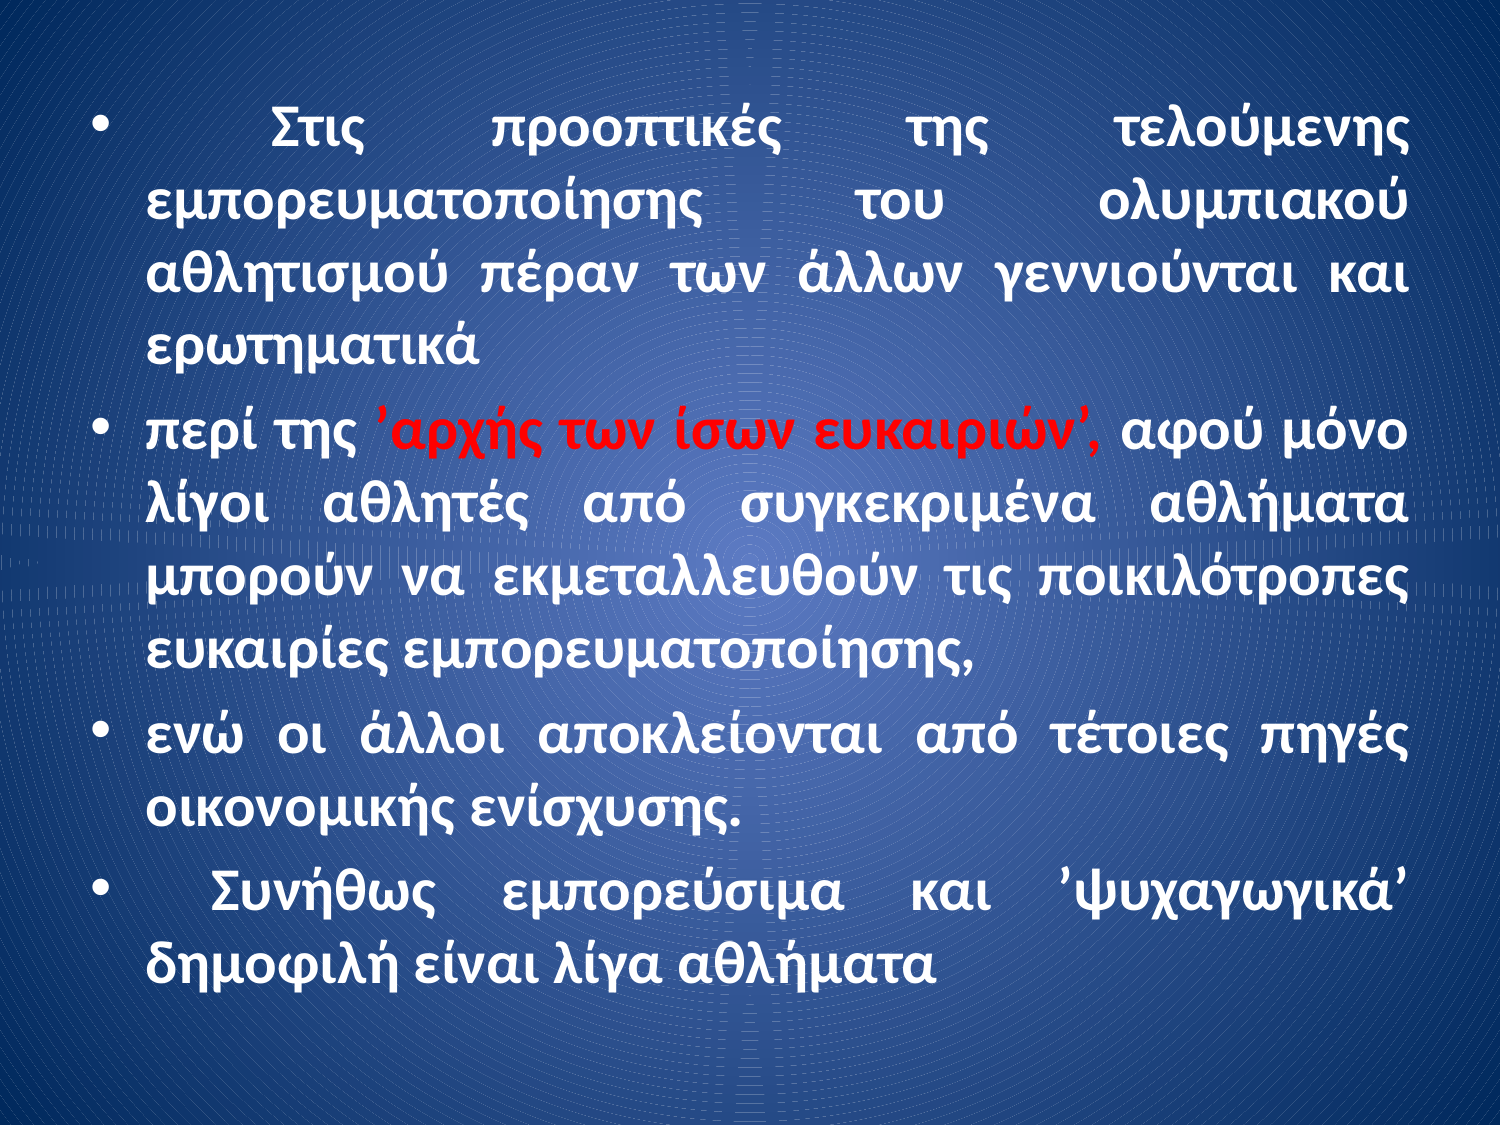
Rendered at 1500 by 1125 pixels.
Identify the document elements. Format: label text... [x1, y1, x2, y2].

list Στις προοπτικές της τελούμενης εμπορευματοποίησης του ολυμπιακού αθλητισμού πέραν των άλλων γεννιούνται και ερωτηματικά περί της ’αρχής των ίσων ευκαιριών’, αφού μόνο λίγοι αθλητές από συγκεκριμένα αθλήματα μπορούν να εκμεταλλευθούν τις ποικιλότροπες ευκαιρίες εμπορευματοποίησης, ενώ οι άλλοι αποκλείονται από τέτοιες πηγές οικονομικής ενίσχυσης. Συνήθως εμπορεύσιμα και ’ψυχαγωγικά’ δημοφιλή είναι λίγα αθλήματα [75, 78, 1425, 1005]
